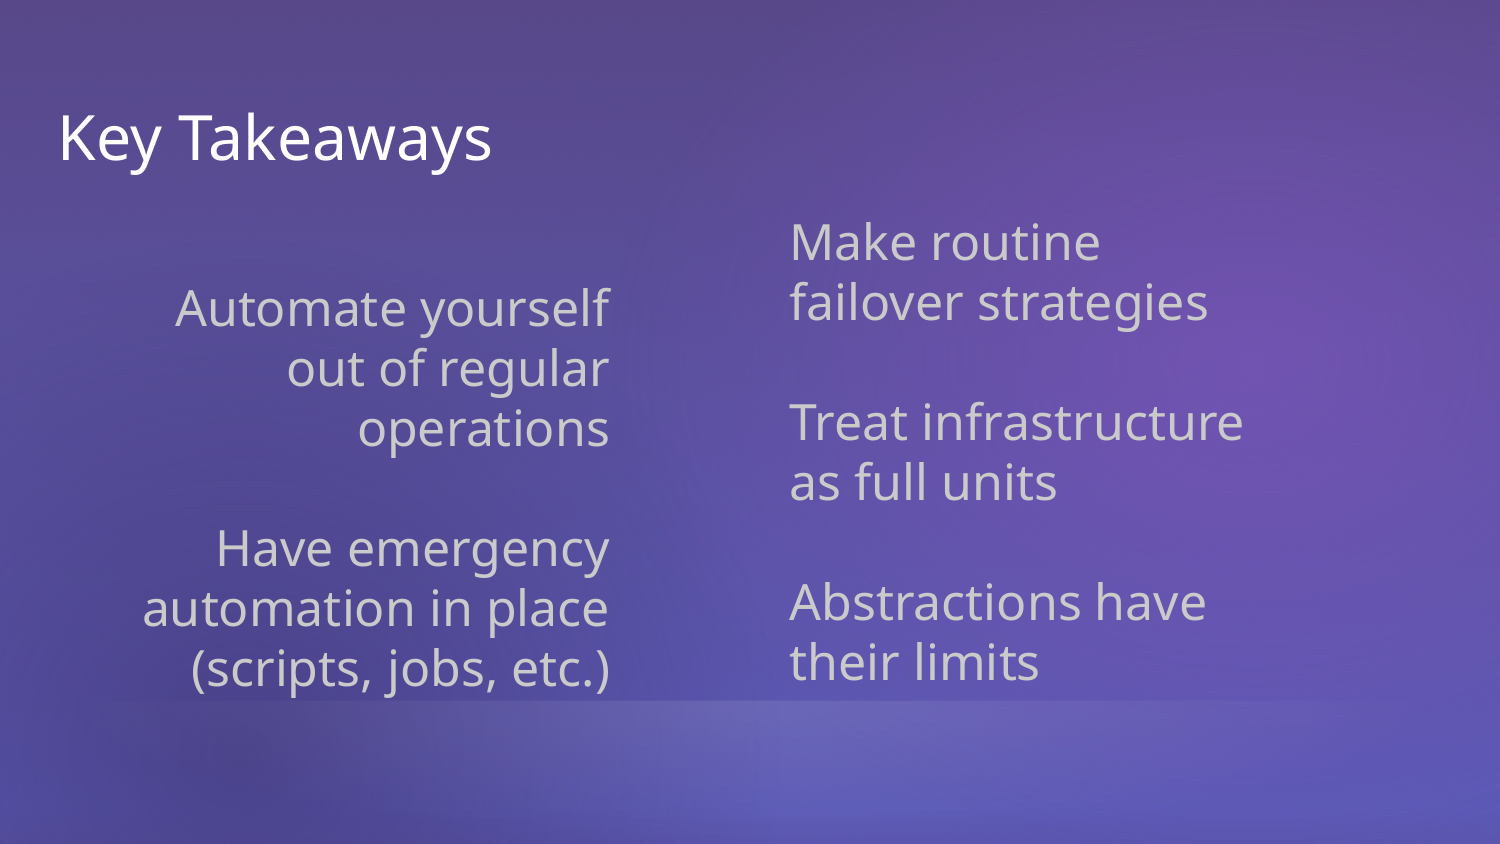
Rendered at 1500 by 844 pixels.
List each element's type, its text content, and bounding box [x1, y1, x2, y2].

text_box Automate yourself out of regular operations Have emergency automation in place (scripts, jobs, etc.) [104, 261, 626, 685]
text_box [117, 299, 586, 778]
title Key Takeaways [42, 82, 1441, 177]
picture [0, 0, 1500, 844]
text_box Make routine failover strategies Treat infrastructure as full units Abstractions have their limits [774, 195, 1304, 685]
